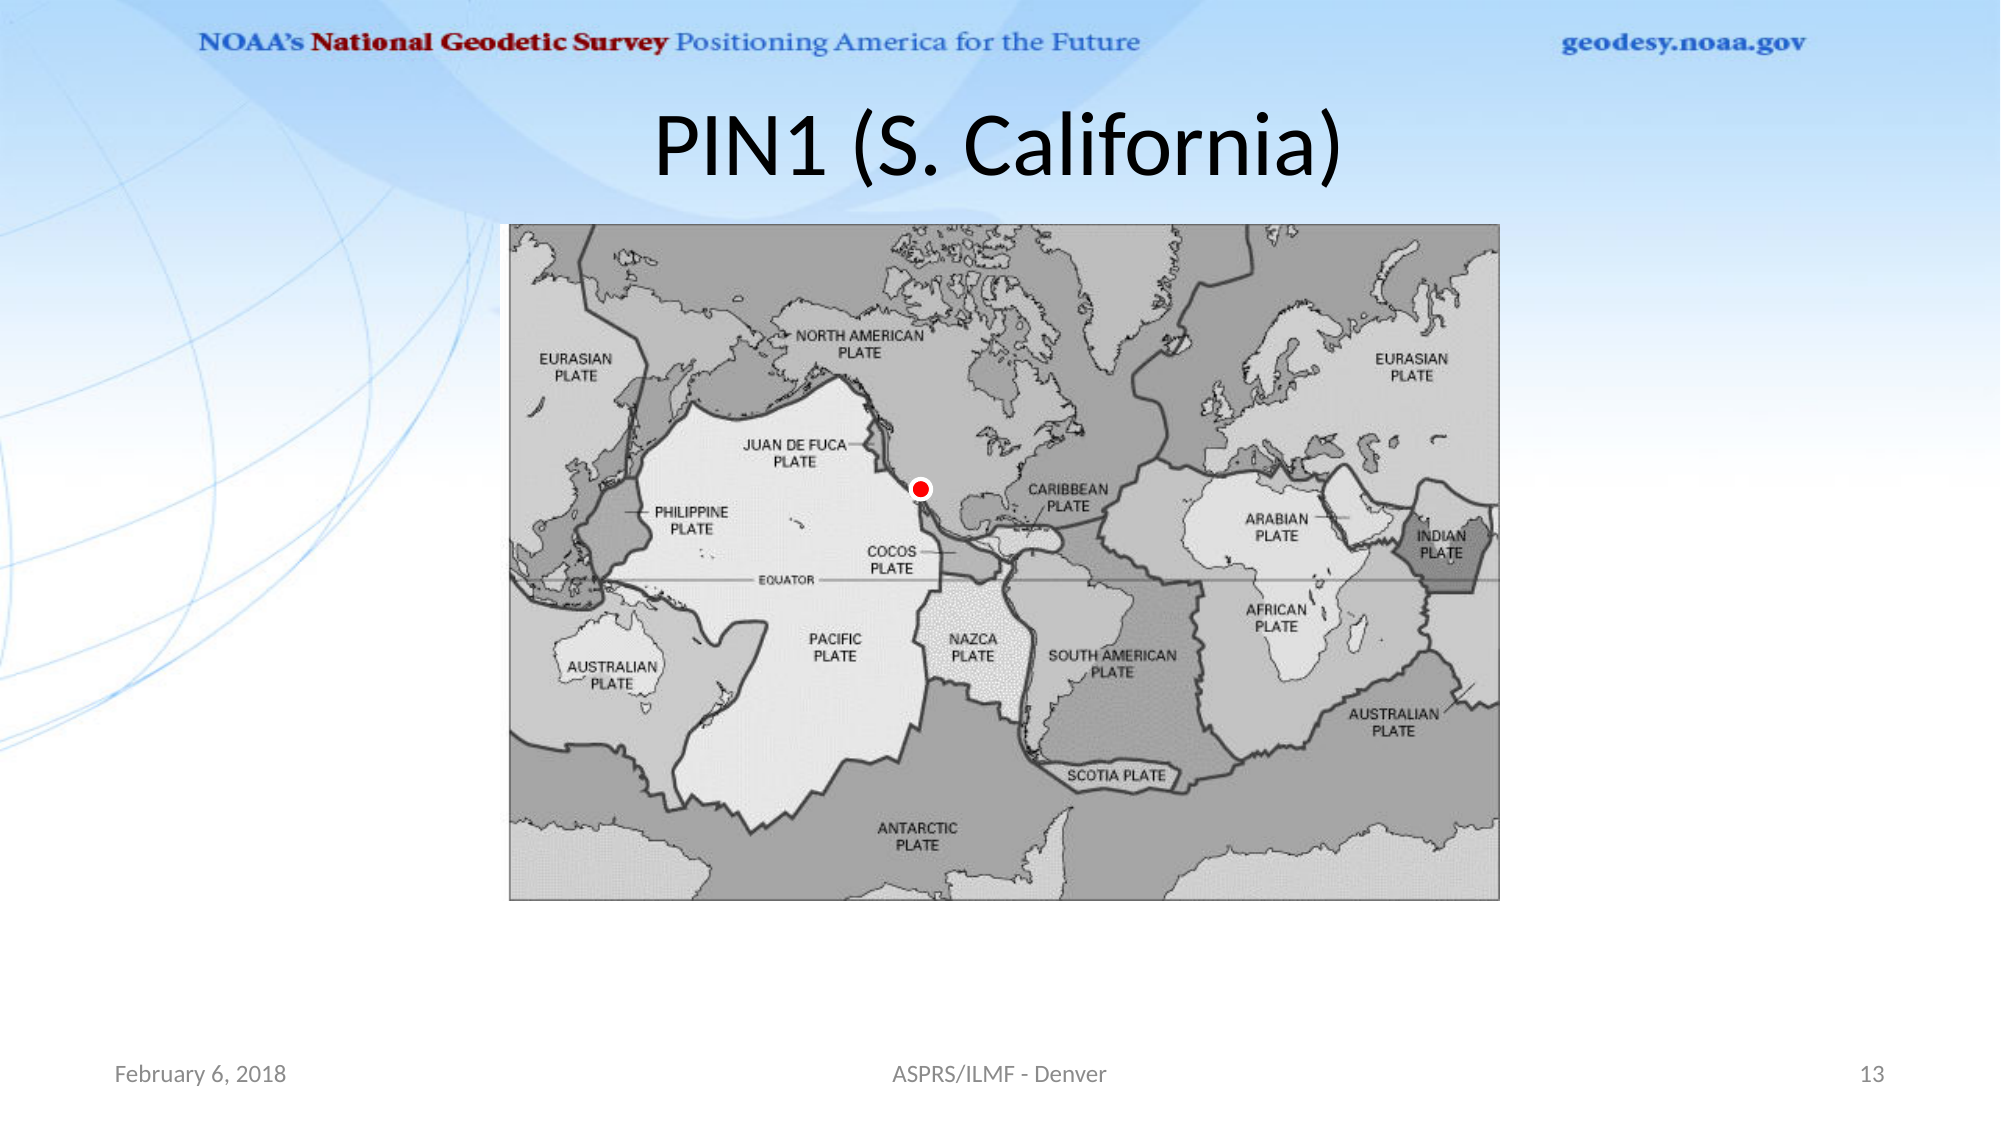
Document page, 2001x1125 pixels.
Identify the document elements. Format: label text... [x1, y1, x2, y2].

title PIN1 (S. California) [99, 45, 1900, 233]
picture [0, 0, 2001, 1125]
footer ASPRS/ILMF - Denver [683, 1042, 1317, 1103]
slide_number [99, 1042, 567, 1103]
slide_number 13 [1433, 1042, 1900, 1103]
